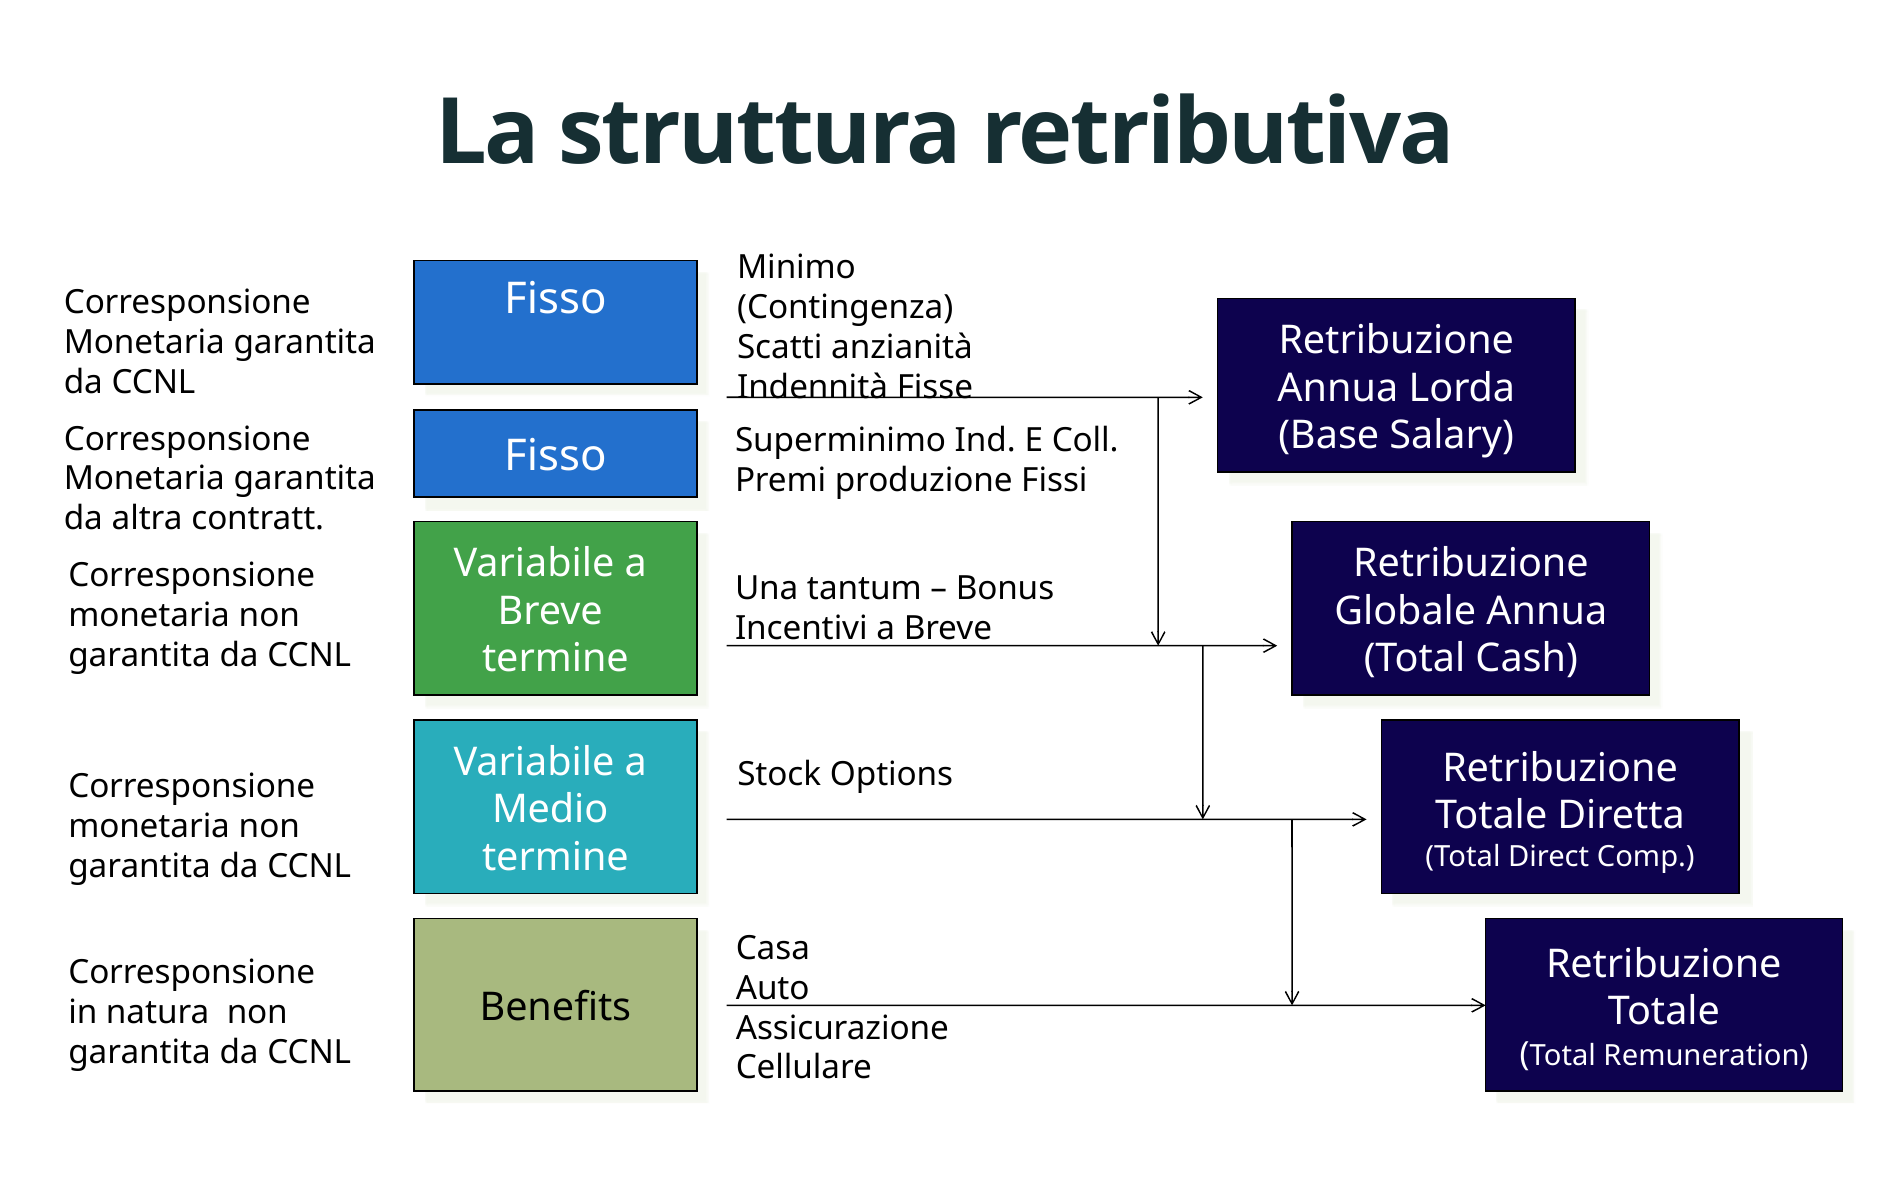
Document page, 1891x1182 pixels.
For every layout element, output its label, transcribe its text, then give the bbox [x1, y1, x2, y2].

title La struttura retributiva [94, 35, 1796, 235]
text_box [58, 235, 1843, 1096]
